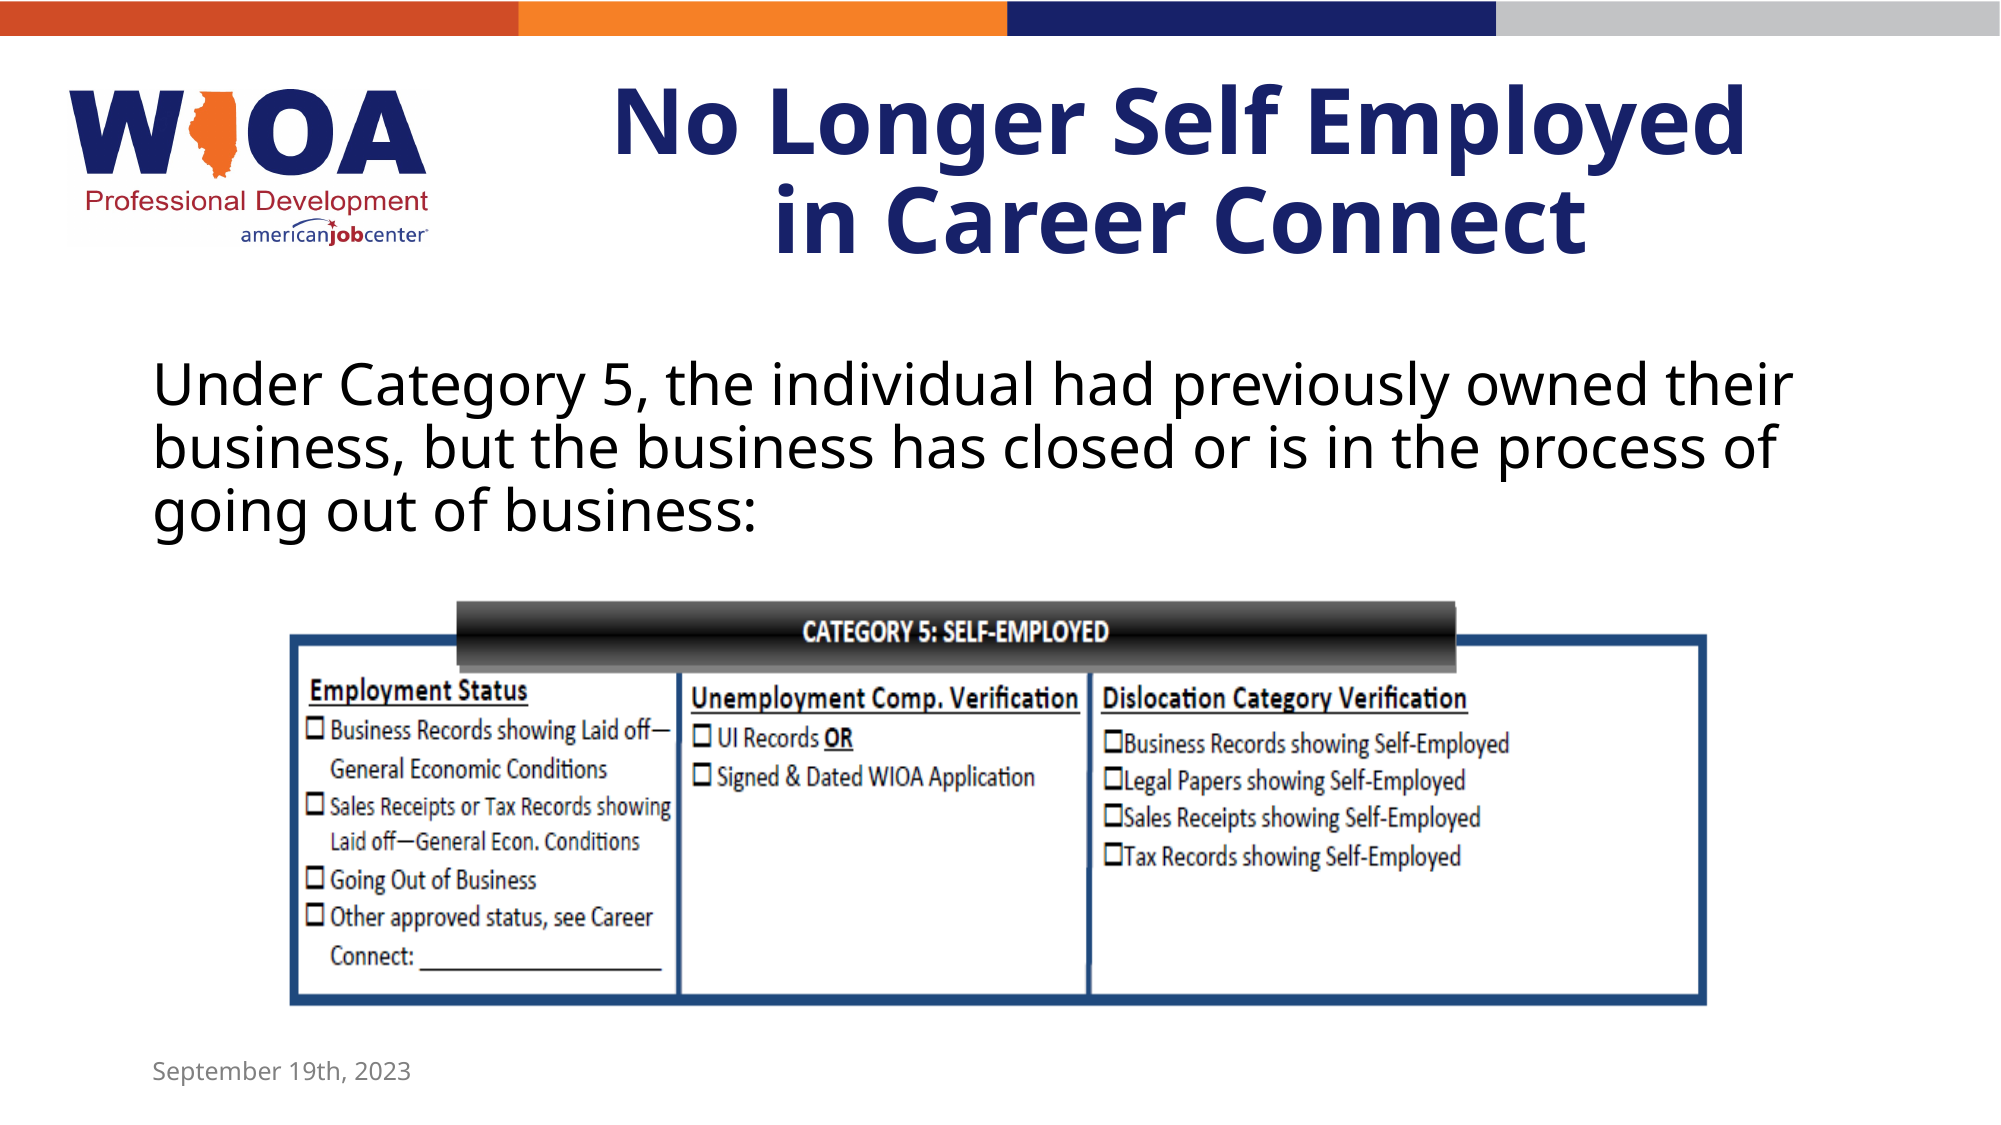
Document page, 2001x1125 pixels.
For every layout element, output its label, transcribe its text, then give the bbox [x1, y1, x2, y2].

list Under Category 5, the individual had previously owned their business, but the business has closed or is in the process of going out of business: [137, 347, 1863, 1014]
title No Longer Self Employed in Career Connect [555, 53, 1806, 296]
picture [0, 0, 2000, 1125]
footer September 19th, 2023 [137, 1042, 1338, 1103]
